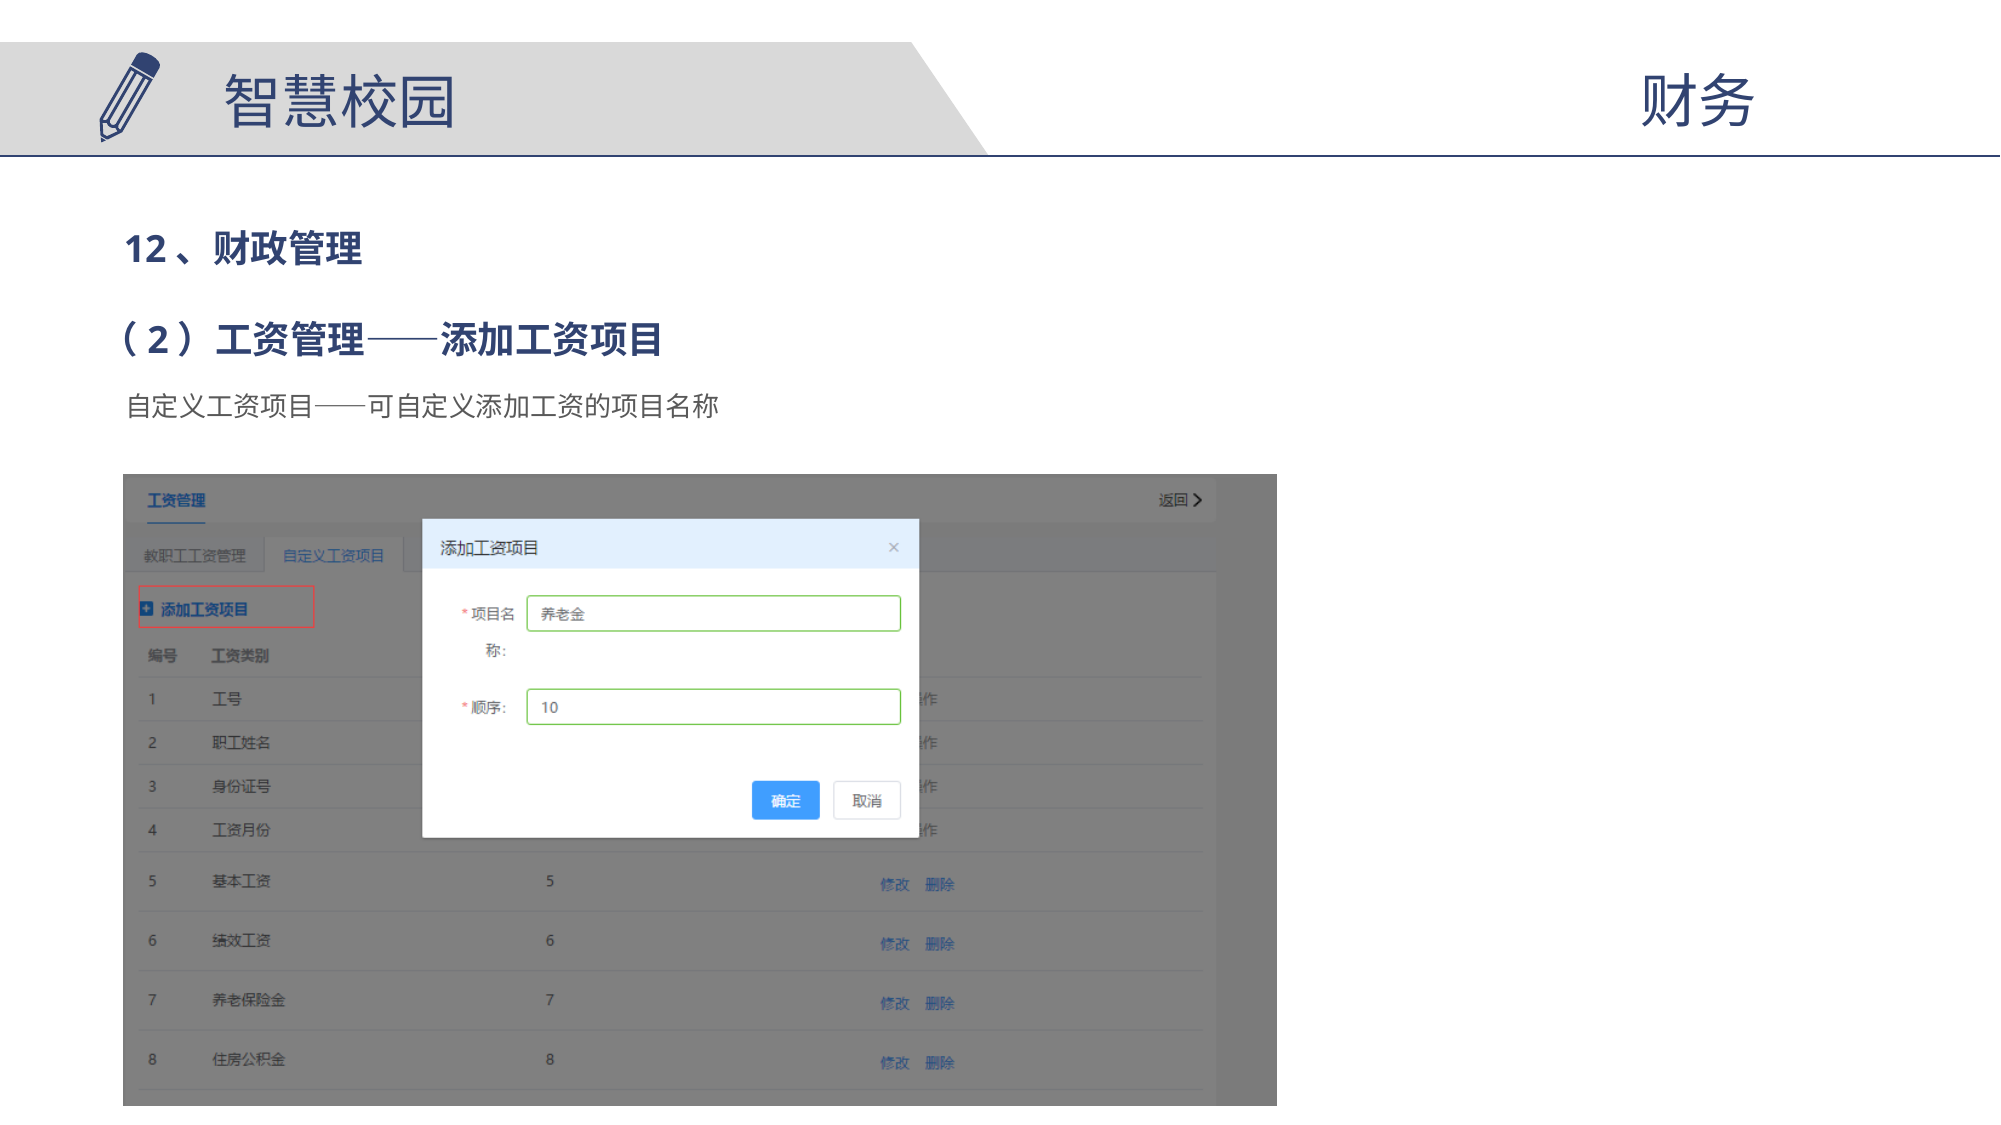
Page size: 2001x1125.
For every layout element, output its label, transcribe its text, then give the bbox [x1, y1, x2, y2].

text_box 自定义工资项目——可自定义添加工资的项目名称 [125, 383, 1897, 423]
text_box 智慧校园 [208, 57, 472, 143]
text_box 财务 [1625, 56, 1773, 142]
text_box 12、财政管理 [123, 224, 1583, 271]
text_box （2）工资管理——添加工资项目 [100, 316, 1560, 362]
text_box [0, 42, 989, 155]
picture [123, 474, 1277, 1106]
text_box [99, 46, 164, 143]
